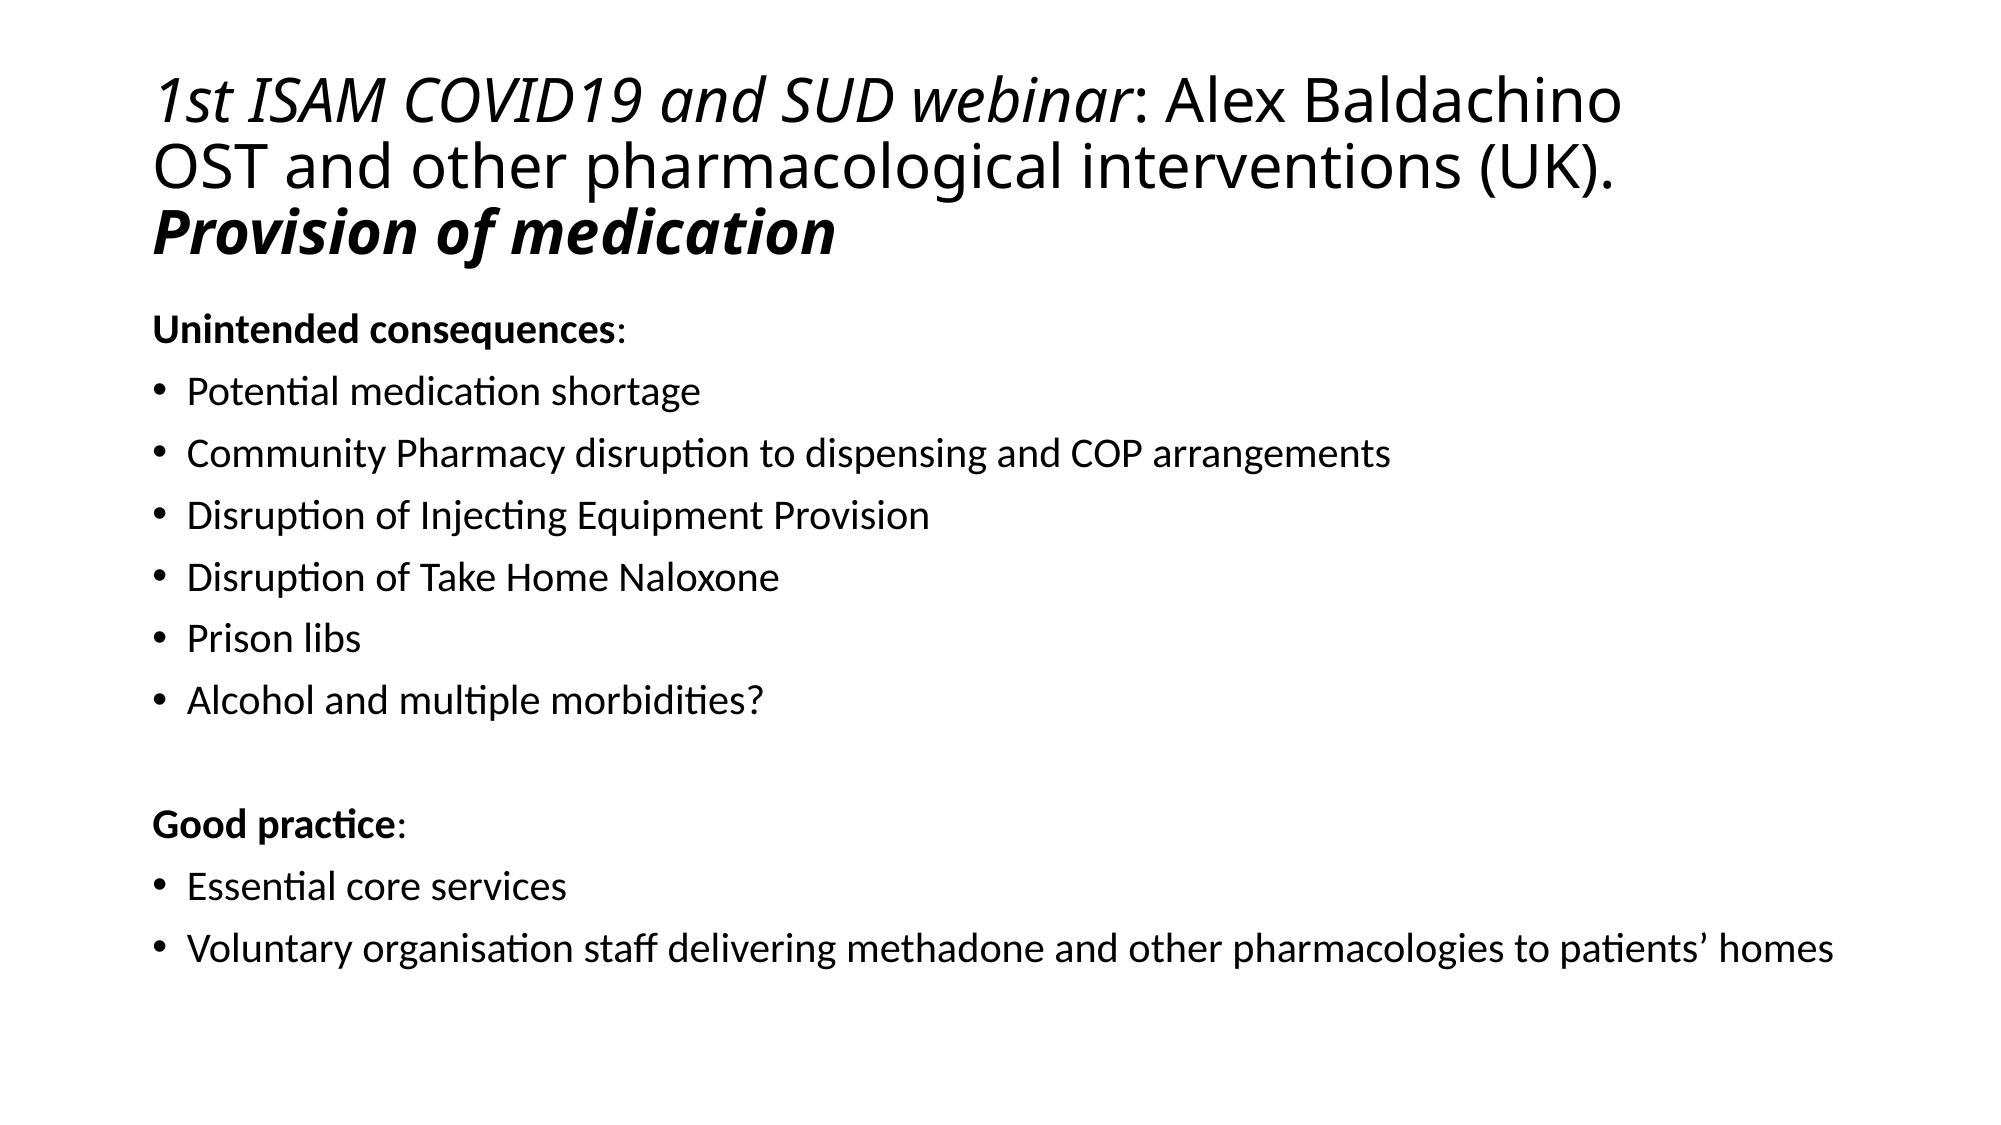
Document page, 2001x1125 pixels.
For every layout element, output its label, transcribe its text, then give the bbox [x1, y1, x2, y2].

title 1st ISAM COVID19 and SUD webinar: Alex Baldachino OST and other pharmacological interventions (UK). Provision of medication [137, 59, 1863, 278]
list Unintended consequences: Potential medication shortage Community Pharmacy disruption to dispensing and COP arrangements Disruption of Injecting Equipment Provision Disruption of Take Home Naloxone Prison libs Alcohol and multiple morbidities? Good practice: Essential core services Voluntary organisation staff delivering methadone and other pharmacologies to patients’ homes [137, 299, 1863, 1014]
